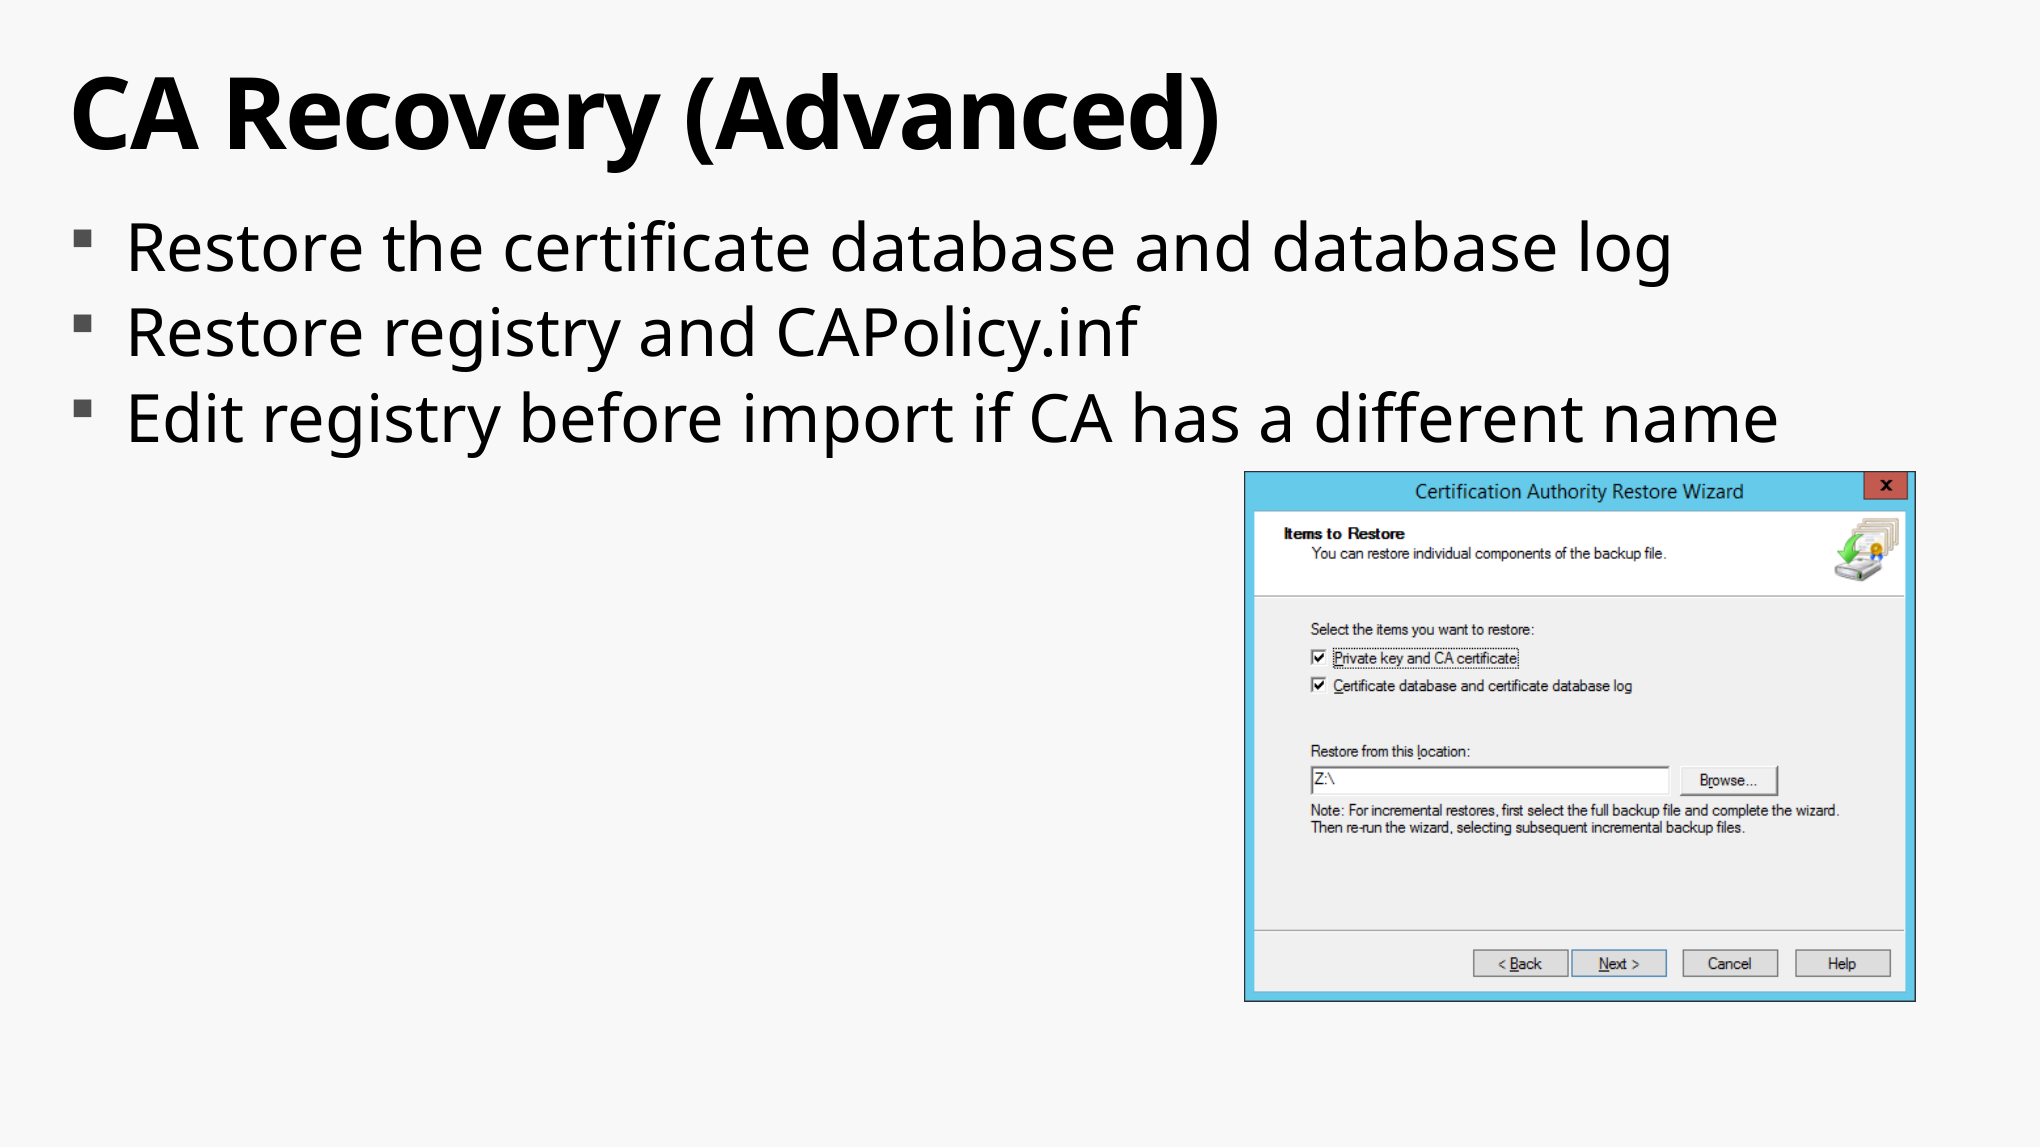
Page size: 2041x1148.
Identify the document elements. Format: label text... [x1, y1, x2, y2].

picture [1244, 470, 1917, 1002]
list Restore the certificate database and database log Restore registry and CAPolicy.inf Edit registry before import if CA has a different name [45, 198, 1996, 480]
title CA Recovery (Advanced) [45, 48, 1996, 198]
